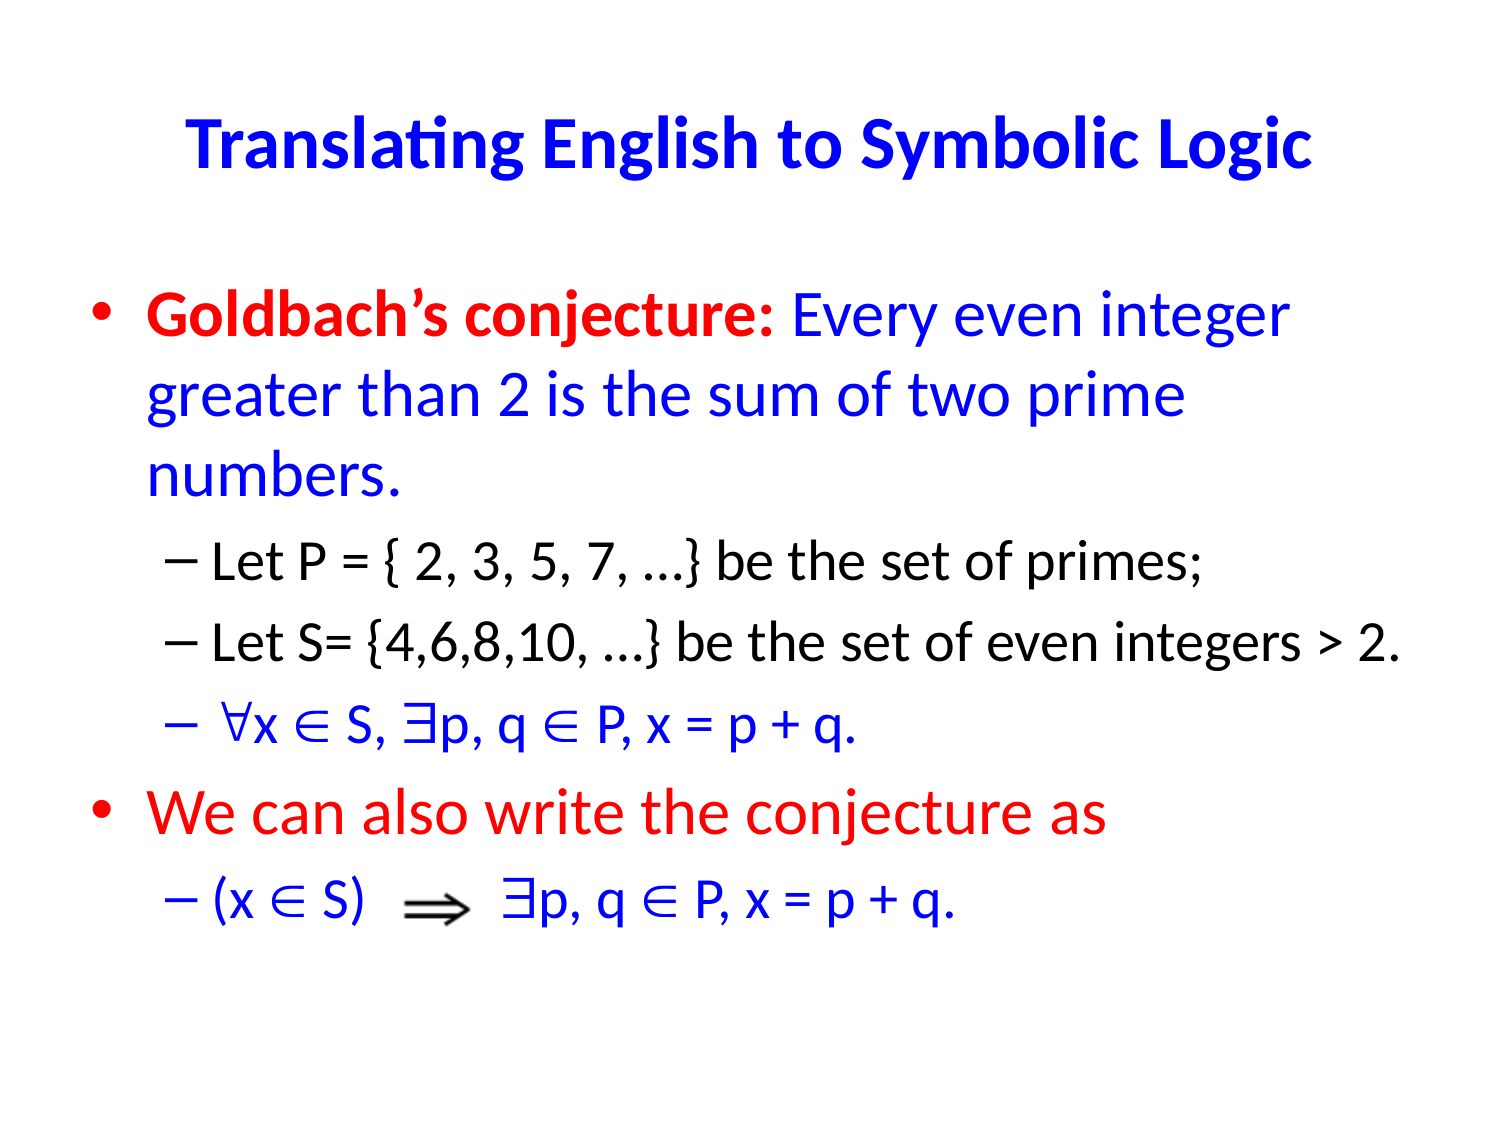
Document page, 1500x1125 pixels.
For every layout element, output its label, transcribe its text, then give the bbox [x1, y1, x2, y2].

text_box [401, 888, 473, 931]
list Goldbach’s conjecture: Every even integer greater than 2 is the sum of two prime numbers. Let P = { 2, 3, 5, 7, …} be the set of primes; Let S= {4,6,8,10, …} be the set of even integers > 2. x  S, p, q  P, x = p + q. We can also write the conjecture as (x  S) p, q  P, x = p + q. [75, 262, 1425, 1125]
title Translating English to Symbolic Logic [75, 45, 1425, 233]
